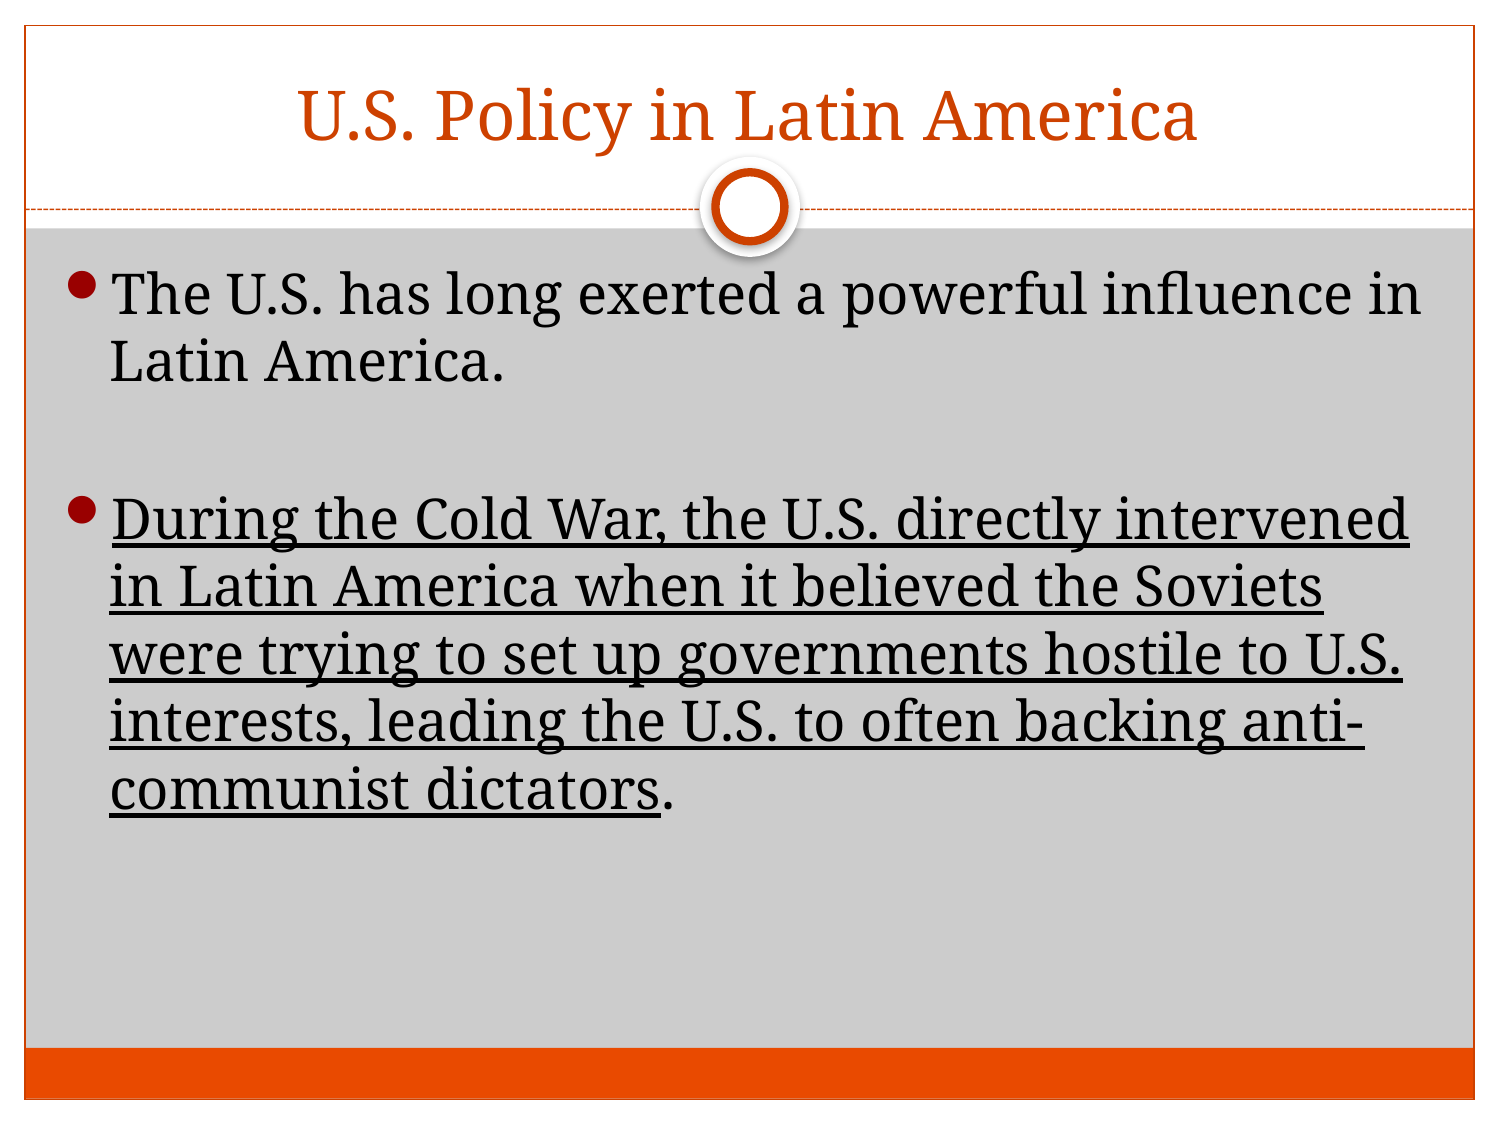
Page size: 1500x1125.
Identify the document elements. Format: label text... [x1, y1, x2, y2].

title U.S. Policy in Latin America [49, 37, 1450, 162]
list The U.S. has long exerted a powerful influence in Latin America. During the Cold War, the U.S. directly intervened in Latin America when it believed the Soviets were trying to set up governments hostile to U.S. interests, leading the U.S. to often backing anti-communist dictators. [49, 250, 1445, 1001]
